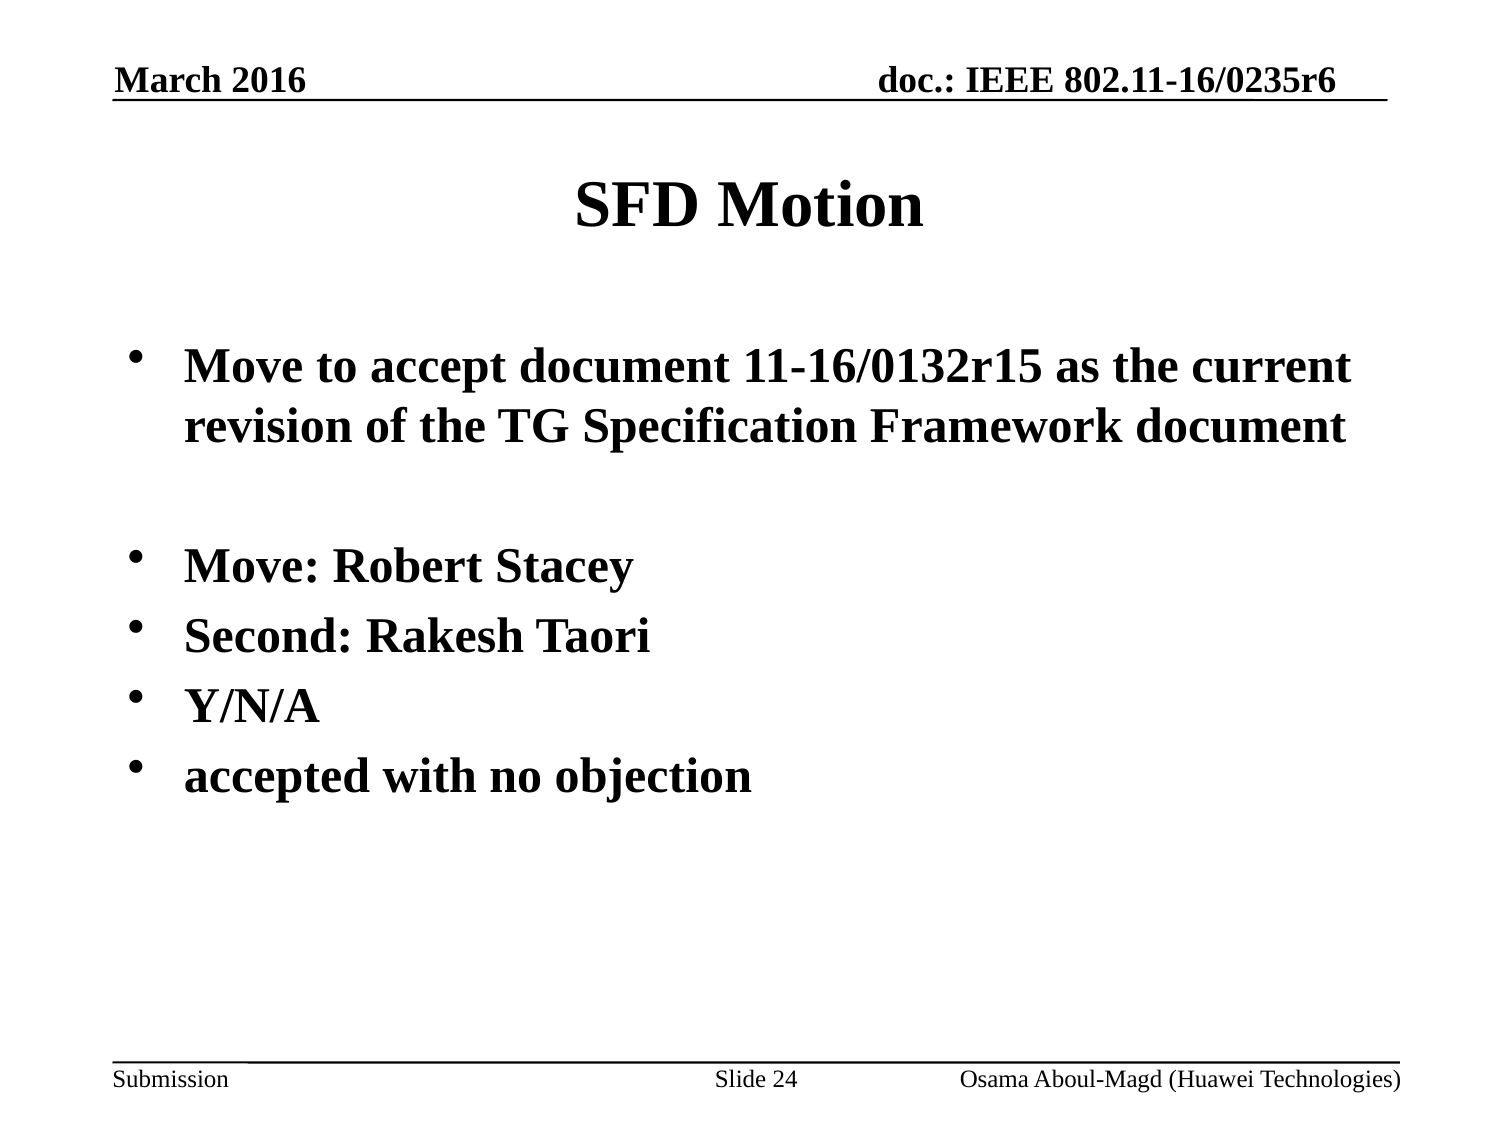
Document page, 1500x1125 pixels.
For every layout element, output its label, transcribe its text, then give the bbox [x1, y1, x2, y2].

title SFD Motion [112, 112, 1388, 288]
list Move to accept document 11-16/0132r15 as the current revision of the TG Specification Framework document Move: Robert Stacey Second: Rakesh Taori Y/N/A accepted with no objection [112, 324, 1388, 1000]
slide_number Slide 24 [712, 1061, 800, 1093]
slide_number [114, 54, 309, 101]
footer Osama Aboul-Magd (Huawei Technologies) [831, 1061, 1402, 1093]
